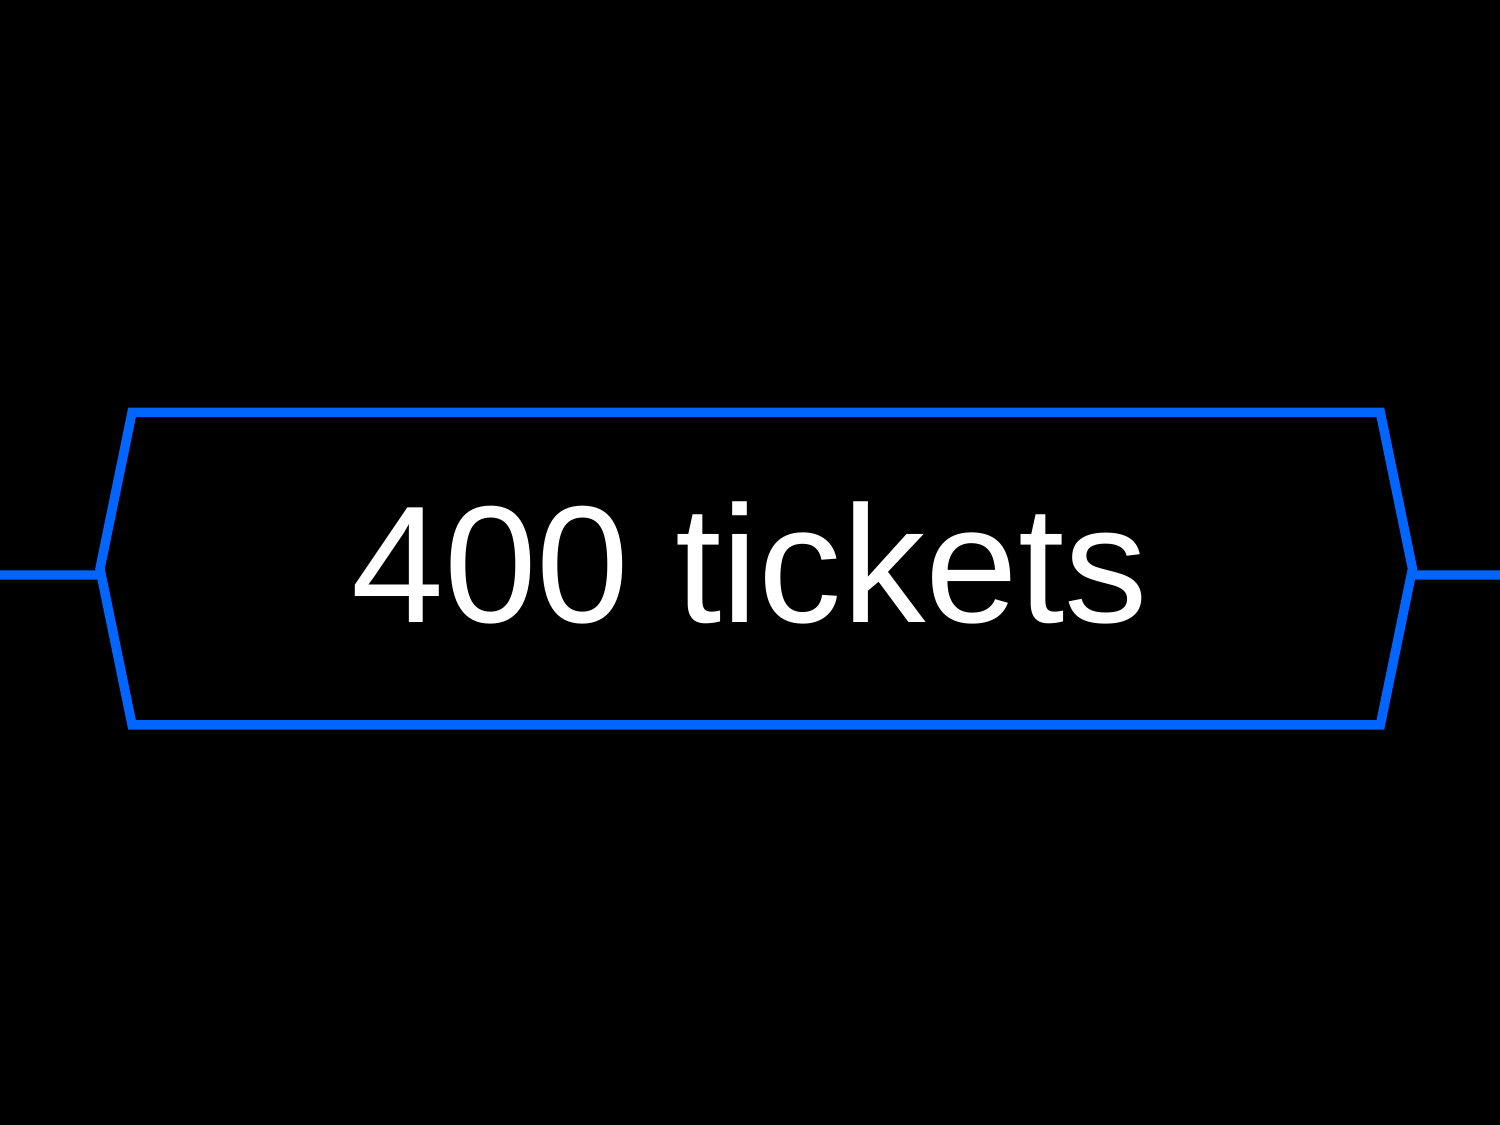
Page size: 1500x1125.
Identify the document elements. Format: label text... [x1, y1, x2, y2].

title 400 tickets [112, 462, 1388, 651]
text_box [99, 510, 112, 628]
text_box [116, 412, 1413, 725]
